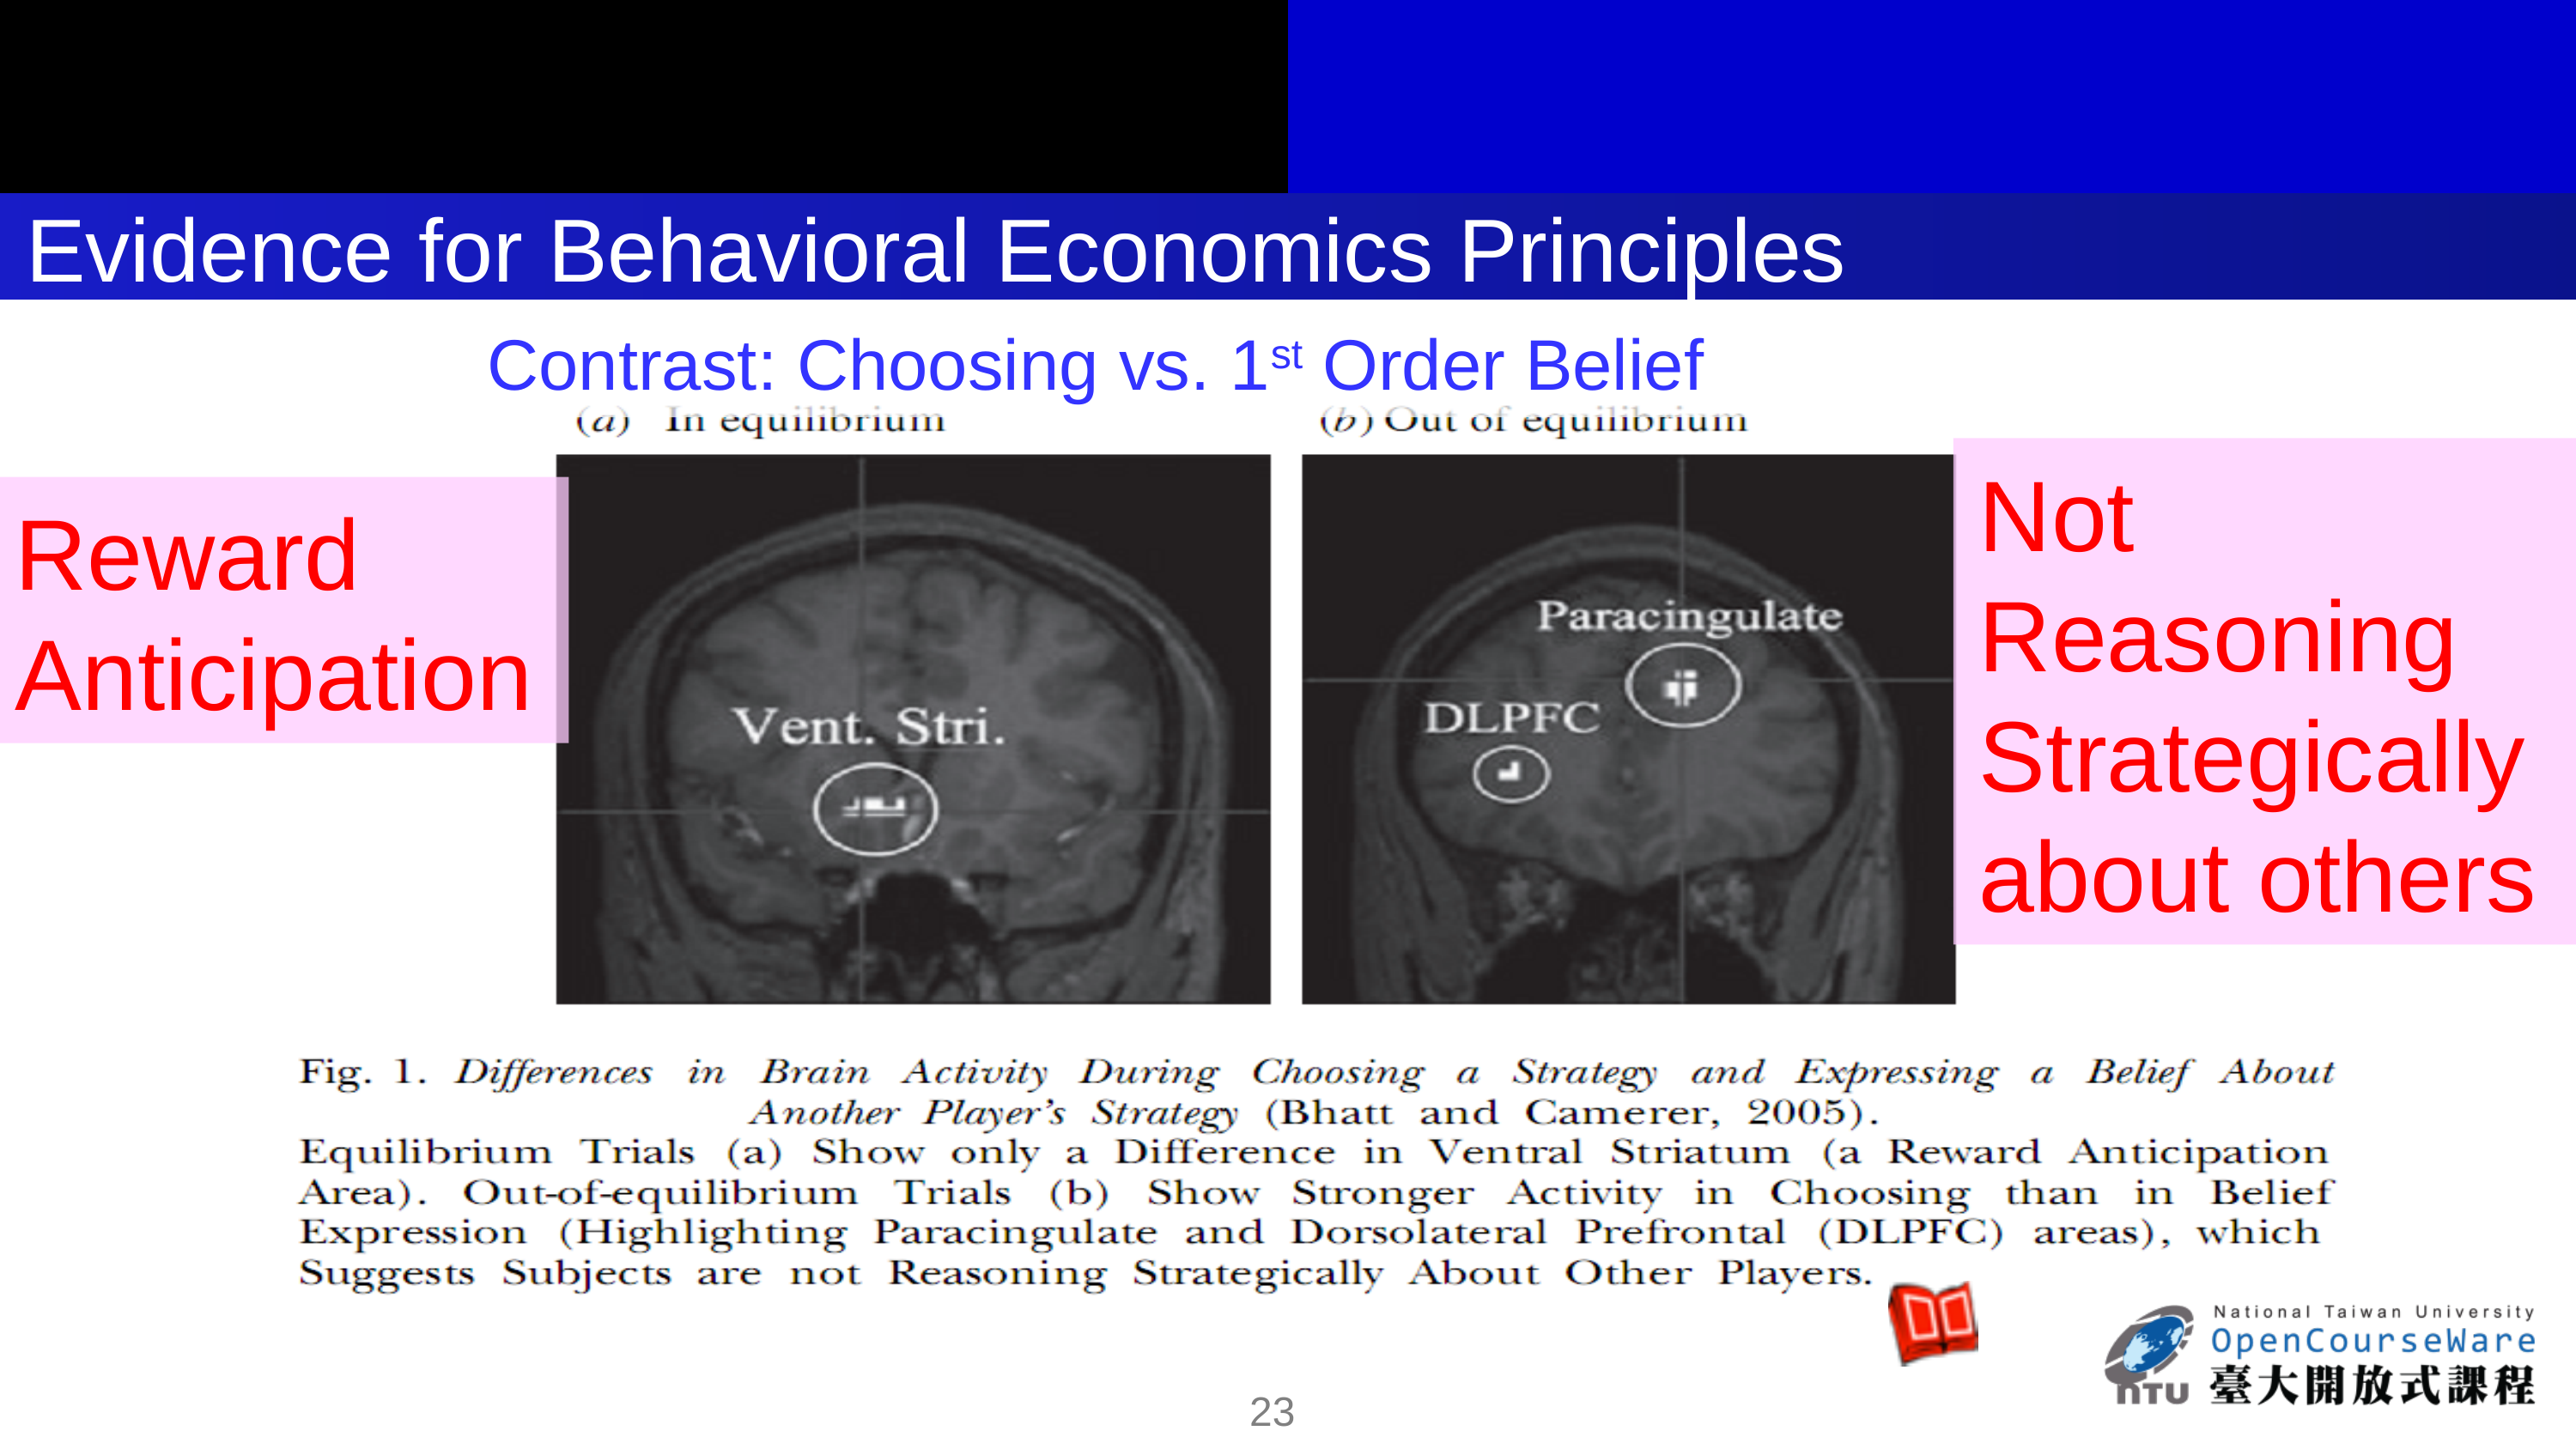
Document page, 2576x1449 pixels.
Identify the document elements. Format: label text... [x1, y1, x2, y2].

text_box Not Reasoning Strategically about others [2347, 438, 2576, 945]
text_box Reward Anticipation [0, 476, 276, 743]
text_box Contrast: Choosing vs. 1st Order Belief [461, 306, 2244, 367]
title Evidence for Behavioral Economics Principles [0, 193, 2576, 300]
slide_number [0, 1367, 1288, 1449]
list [283, 370, 2341, 1306]
picture [2070, 1282, 2570, 1430]
picture [1888, 1281, 1978, 1367]
